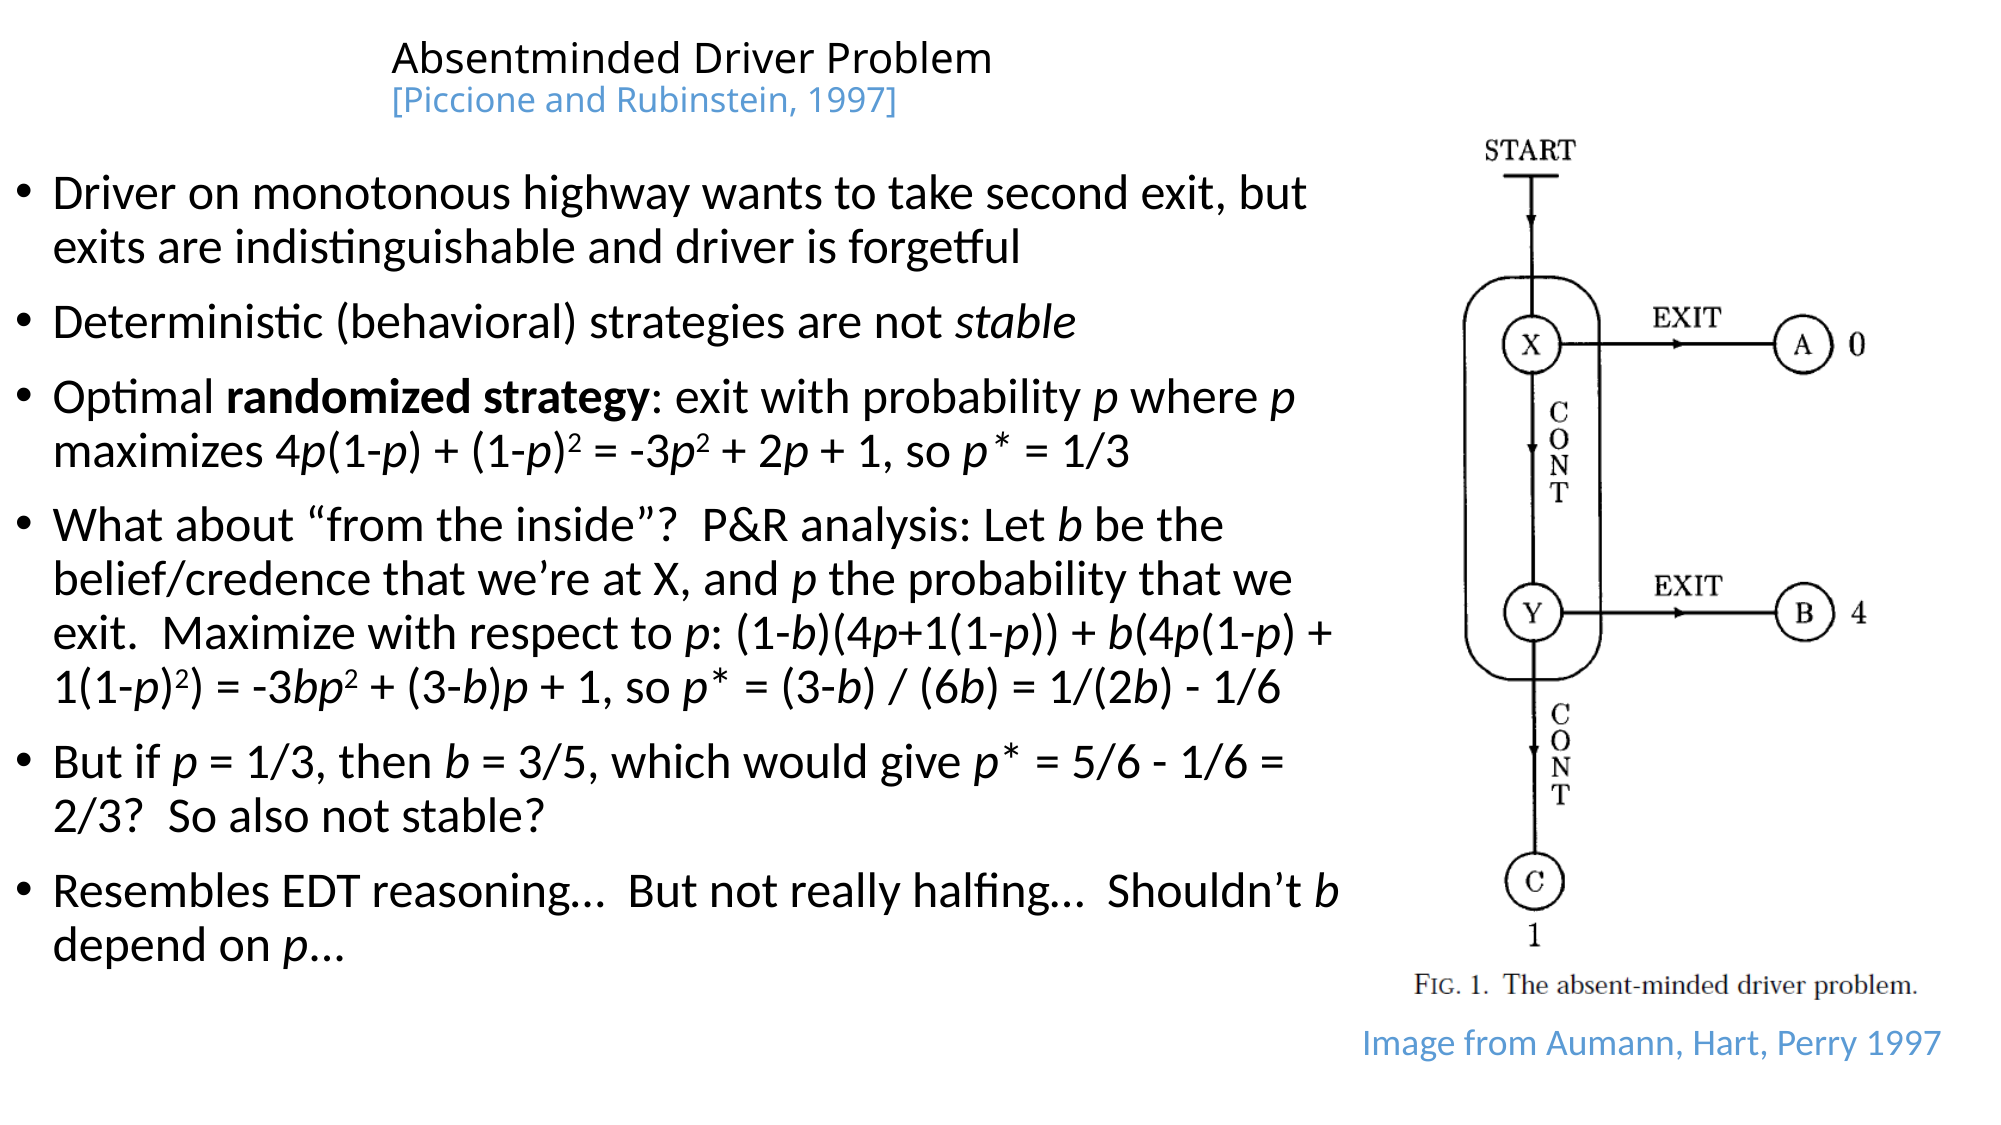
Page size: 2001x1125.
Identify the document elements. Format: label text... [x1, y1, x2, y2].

picture [1393, 113, 1939, 1011]
title Absentminded Driver Problem [Piccione and Rubinstein, 1997] [376, 28, 1701, 129]
list Driver on monotonous highway wants to take second exit, but exits are indistinguishable and driver is forgetful Deterministic (behavioral) strategies are not stable Optimal randomized strategy: exit with probability p where p maximizes 4p(1-p) + (1-p)2 = -3p2 + 2p + 1, so p* = 1/3 What about “from the inside”? P&R analysis: Let b be the belief/credence that we’re at X, and p the probability that we exit. Maximize with respect to p: (1-b)(4p+1(1-p)) + b(4p(1-p) + 1(1-p)2) = -3bp2 + (3-b)p + 1, so p* = (3-b) / (6b) = 1/(2b) - 1/6 But if p = 1/3, then b = 3/5, which would give p* = 5/6 - 1/6 = 2/3? So also not stable? Resembles EDT reasoning… But not really halfing… Shouldn’t b depend on p... [0, 158, 1404, 1125]
text_box Image from Aumann, Hart, Perry 1997 [1347, 1010, 1958, 1071]
